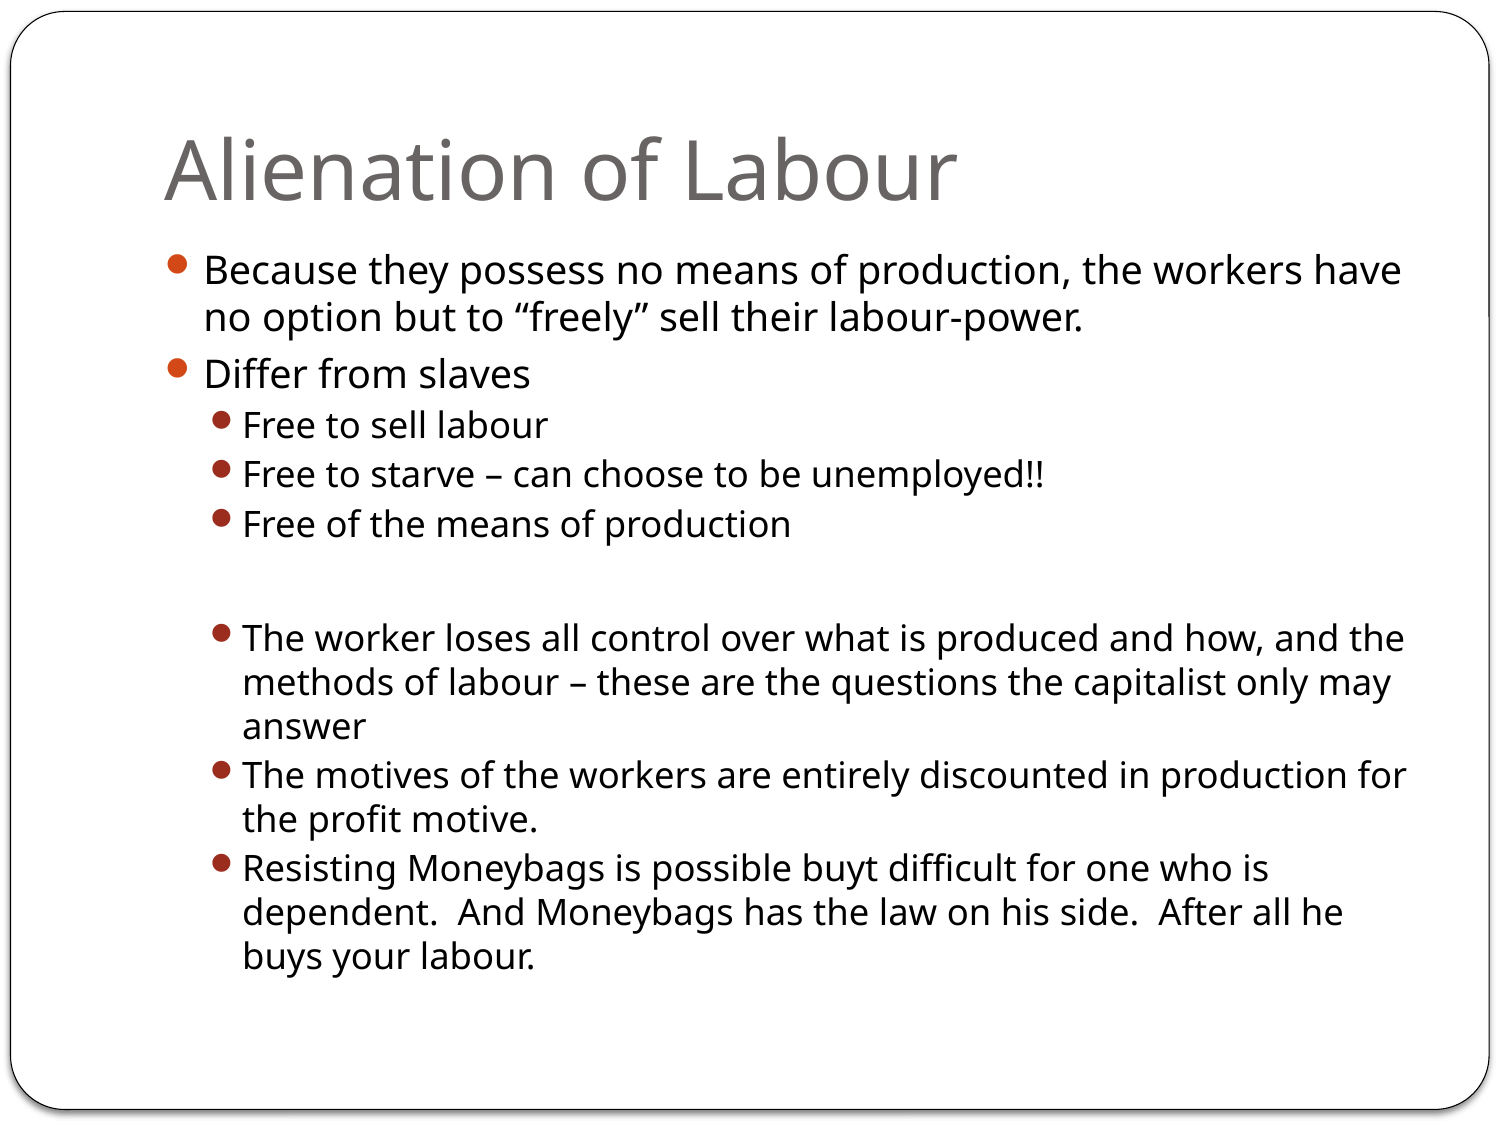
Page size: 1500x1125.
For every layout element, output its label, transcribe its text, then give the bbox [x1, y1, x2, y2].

title Alienation of Labour [150, 45, 1425, 233]
list Because they possess no means of production, the workers have no option but to “freely” sell their labour-power. Differ from slaves Free to sell labour Free to starve – can choose to be unemployed!! Free of the means of production The worker loses all control over what is produced and how, and the methods of labour – these are the questions the capitalist only may answer The motives of the workers are entirely discounted in production for the profit motive. Resisting Moneybags is possible buyt difficult for one who is dependent. And Moneybags has the law on his side. After all he buys your labour. [150, 237, 1425, 988]
